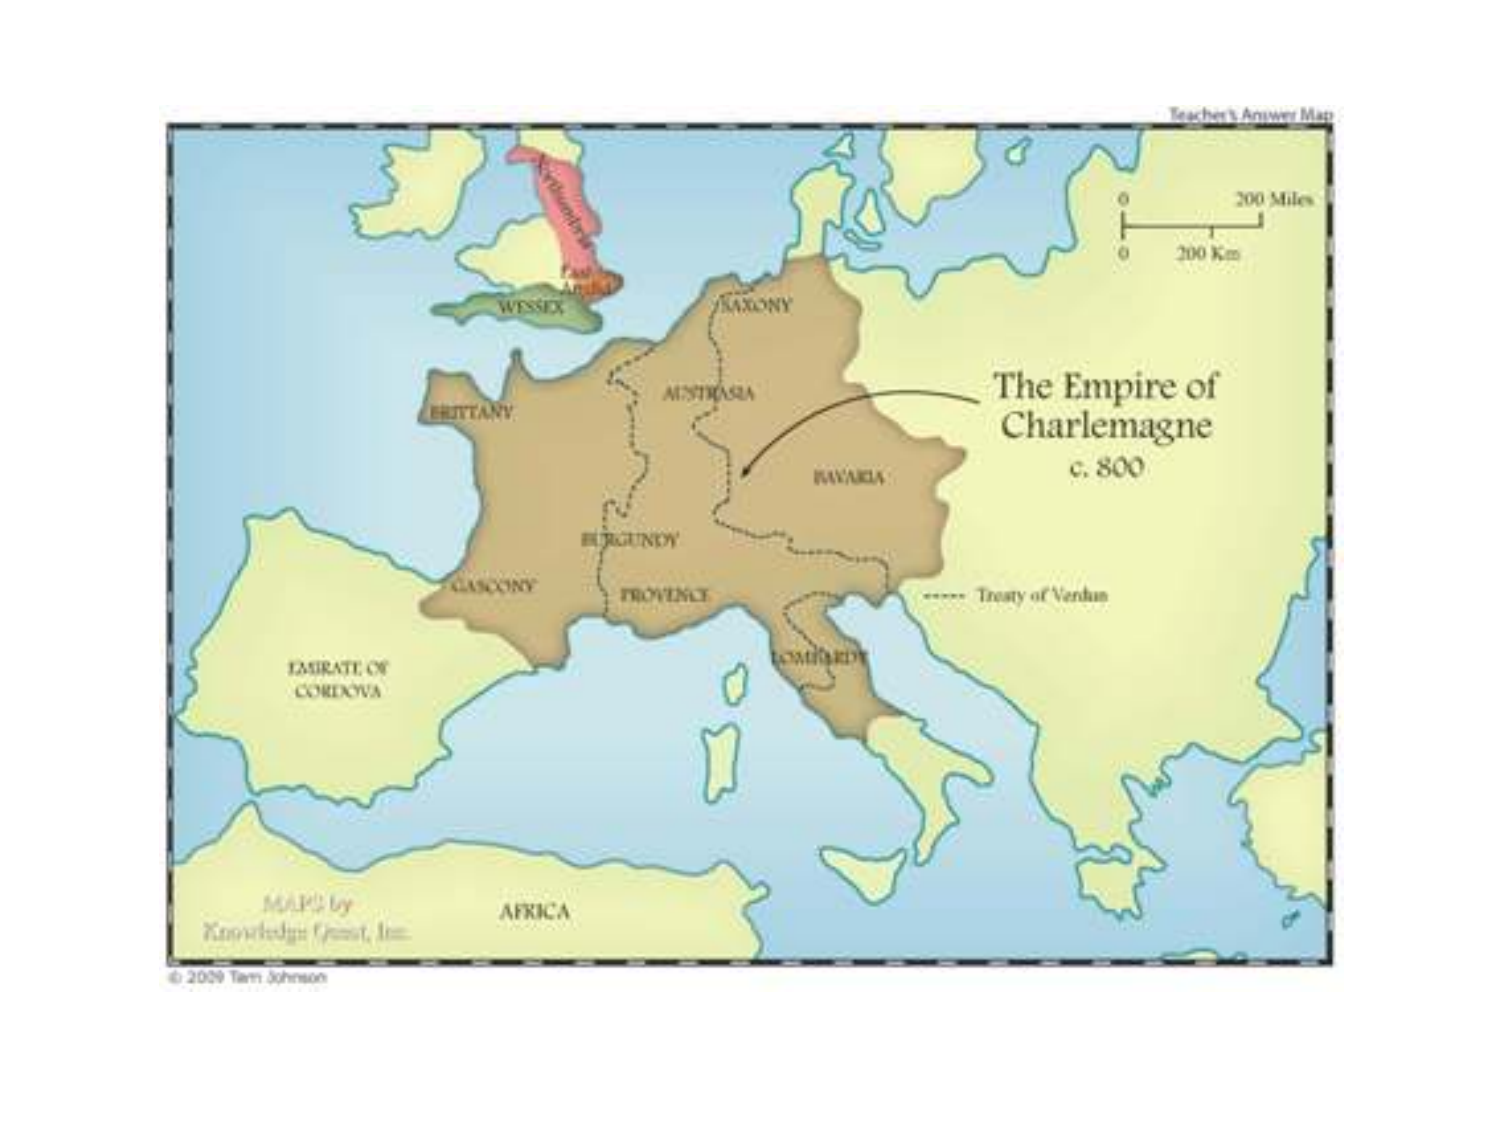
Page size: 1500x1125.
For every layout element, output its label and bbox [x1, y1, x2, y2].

picture [159, 105, 1344, 992]
